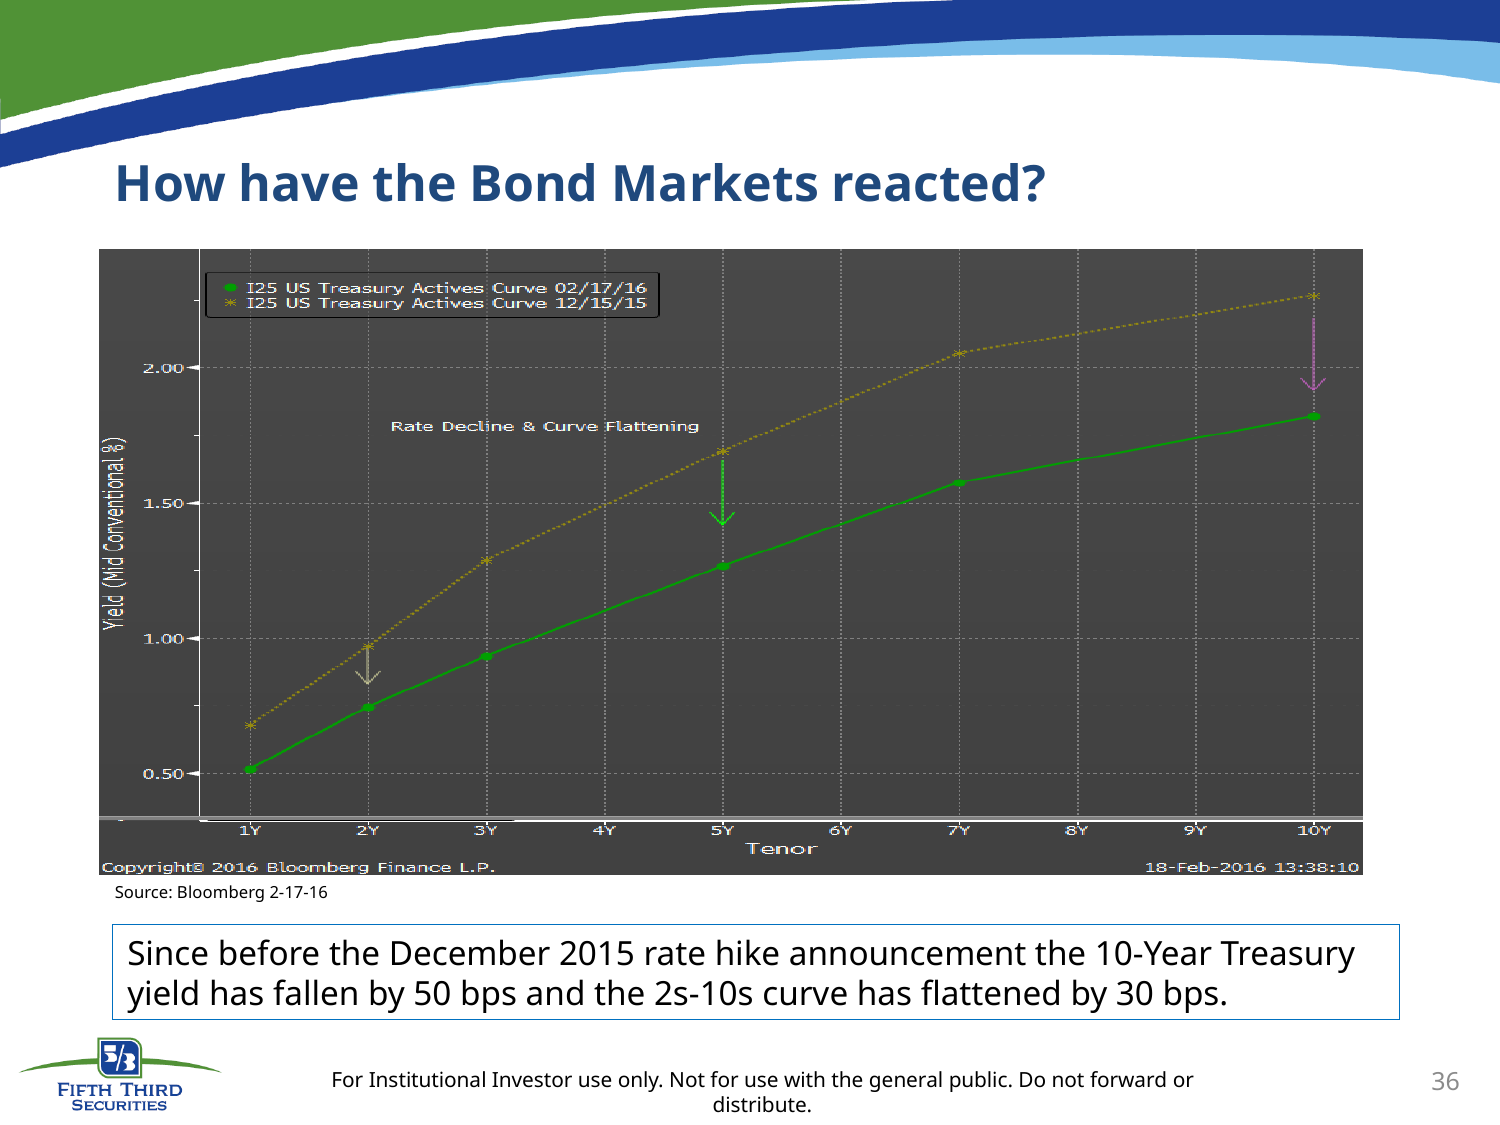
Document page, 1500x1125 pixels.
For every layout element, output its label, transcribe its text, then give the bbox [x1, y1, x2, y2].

title How have the Bond Markets reacted? [99, 112, 1275, 249]
picture [0, 0, 1500, 175]
picture [99, 249, 1363, 876]
slide_number 36 [1125, 1052, 1475, 1113]
text_box Source: Bloomberg 2-17-16 [99, 883, 513, 910]
picture [12, 1035, 225, 1113]
text_box Since before the December 2015 rate hike announcement the 10-Year Treasury yield has fallen by 50 bps and the 2s-10s curve has flattened by 30 bps. [112, 924, 1400, 1020]
